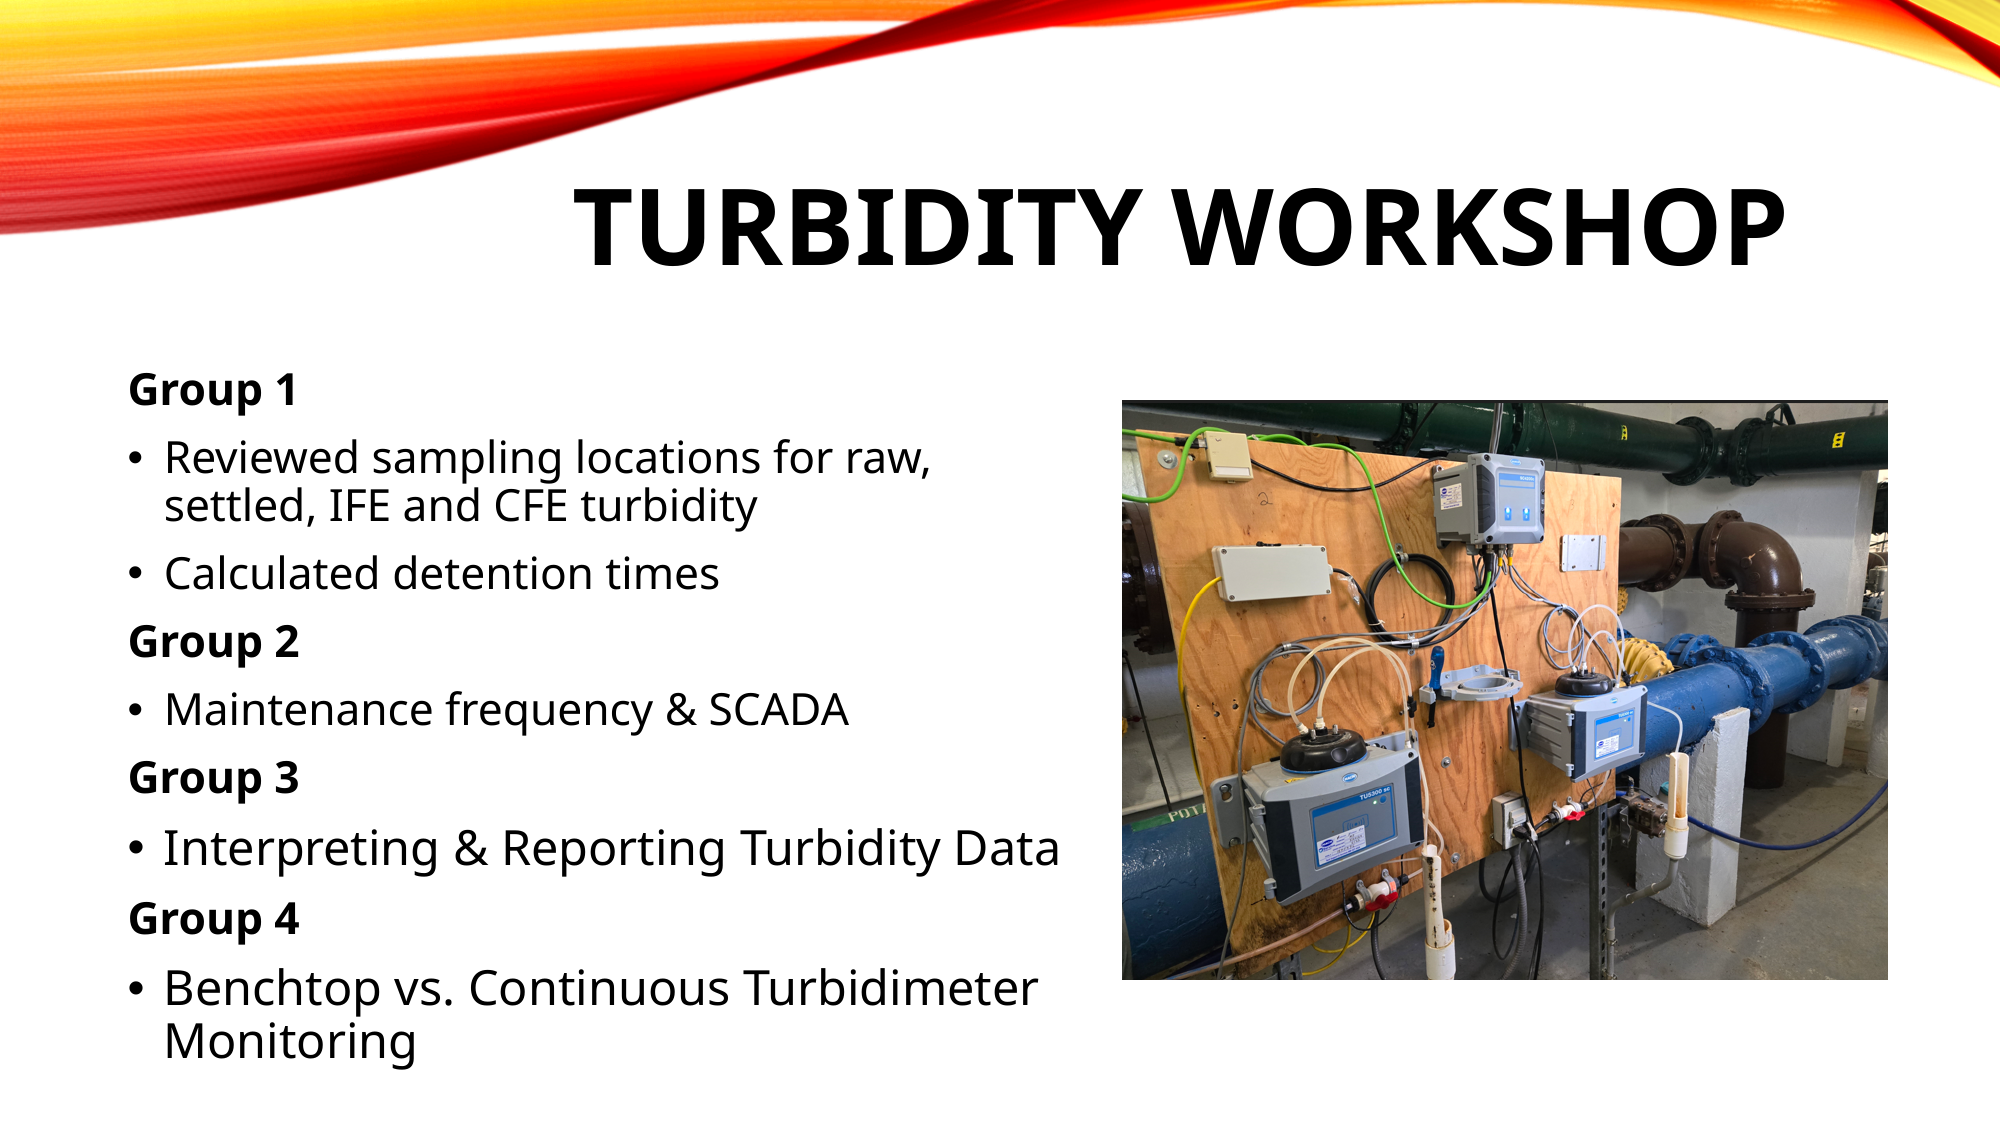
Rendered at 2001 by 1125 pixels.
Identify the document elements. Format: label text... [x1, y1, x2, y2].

list Group 1 Reviewed sampling locations for raw, settled, IFE and CFE turbidity Calculated detention times Group 2 Maintenance frequency & SCADA Group 3 Interpreting & Reporting Turbidity Data Group 4 Benchtop vs. Continuous Turbidimeter Monitoring [112, 360, 1105, 1089]
picture [1122, 400, 1888, 980]
title Turbidity workshop [474, 125, 1888, 338]
picture [0, 0, 2000, 237]
